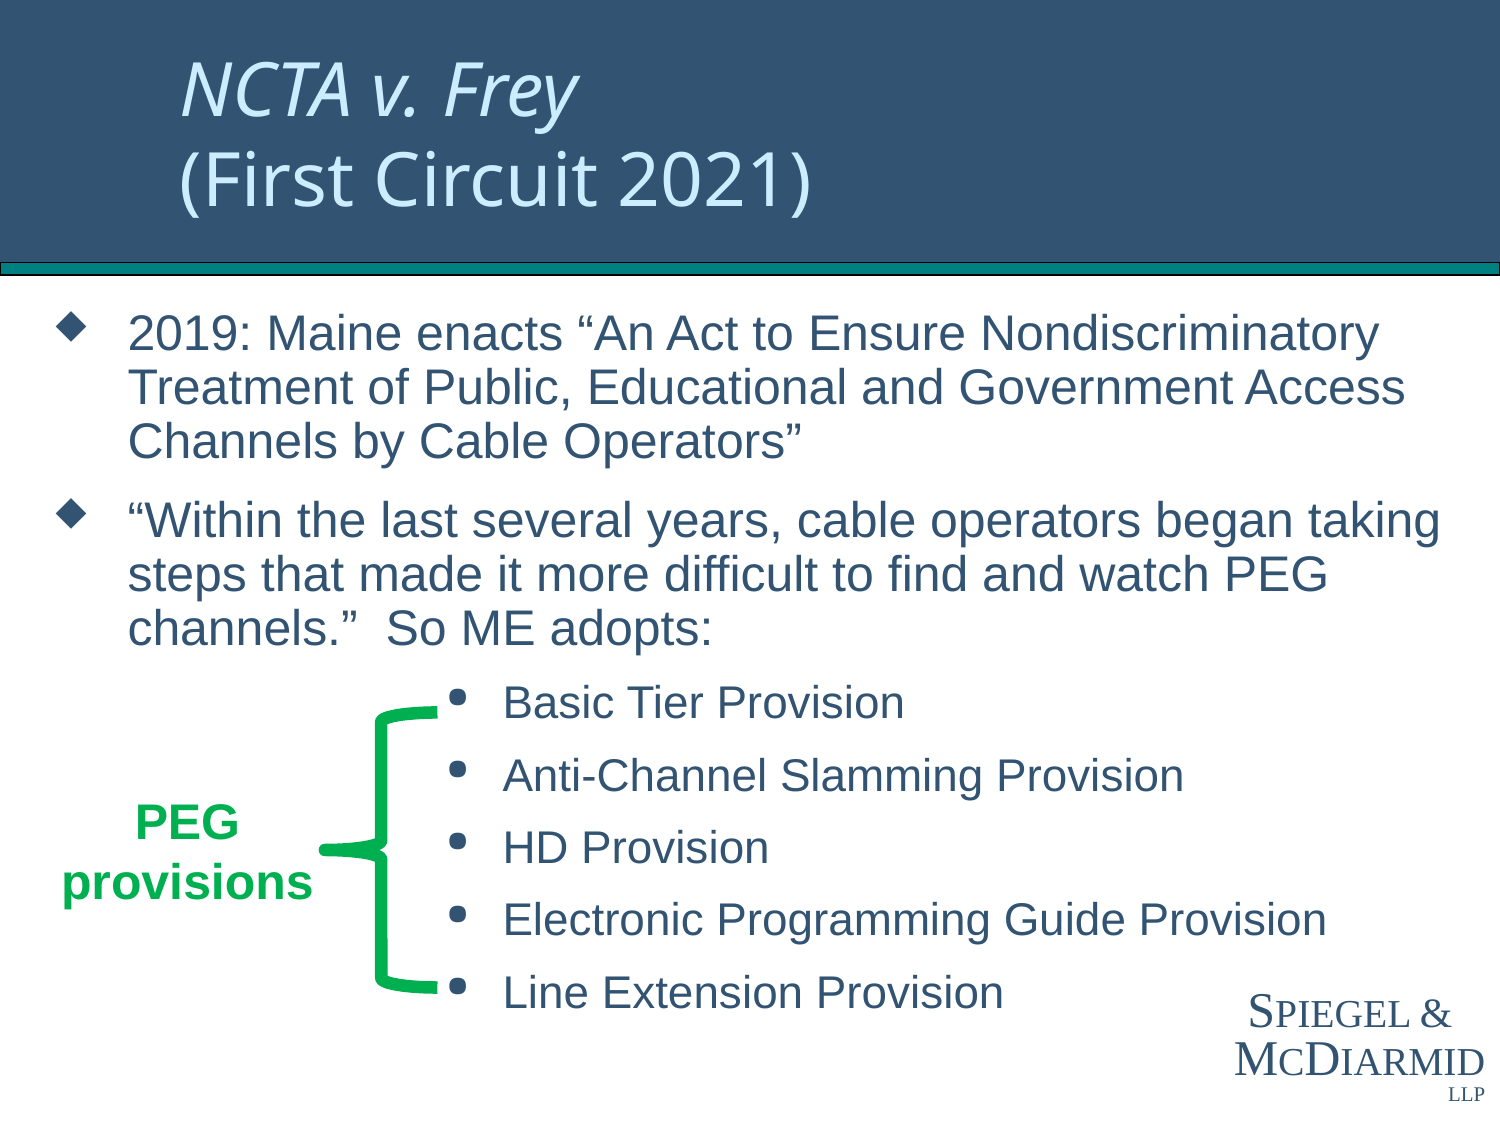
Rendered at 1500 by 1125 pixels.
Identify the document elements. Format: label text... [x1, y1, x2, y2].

title NCTA v. Frey (First Circuit 2021) [164, 37, 1325, 225]
text_box [338, 711, 438, 989]
list 2019: Maine enacts “An Act to Ensure Nondiscriminatory Treatment of Public, Educational and Government Access Channels by Cable Operators” “Within the last several years, cable operators began taking steps that made it more difficult to find and watch PEG channels.” So ME adopts: Basic Tier Provision Anti-Channel Slamming Provision HD Provision Electronic Programming Guide Provision Line Extension Provision [37, 299, 1463, 613]
text_box PEG provisions [37, 781, 338, 917]
